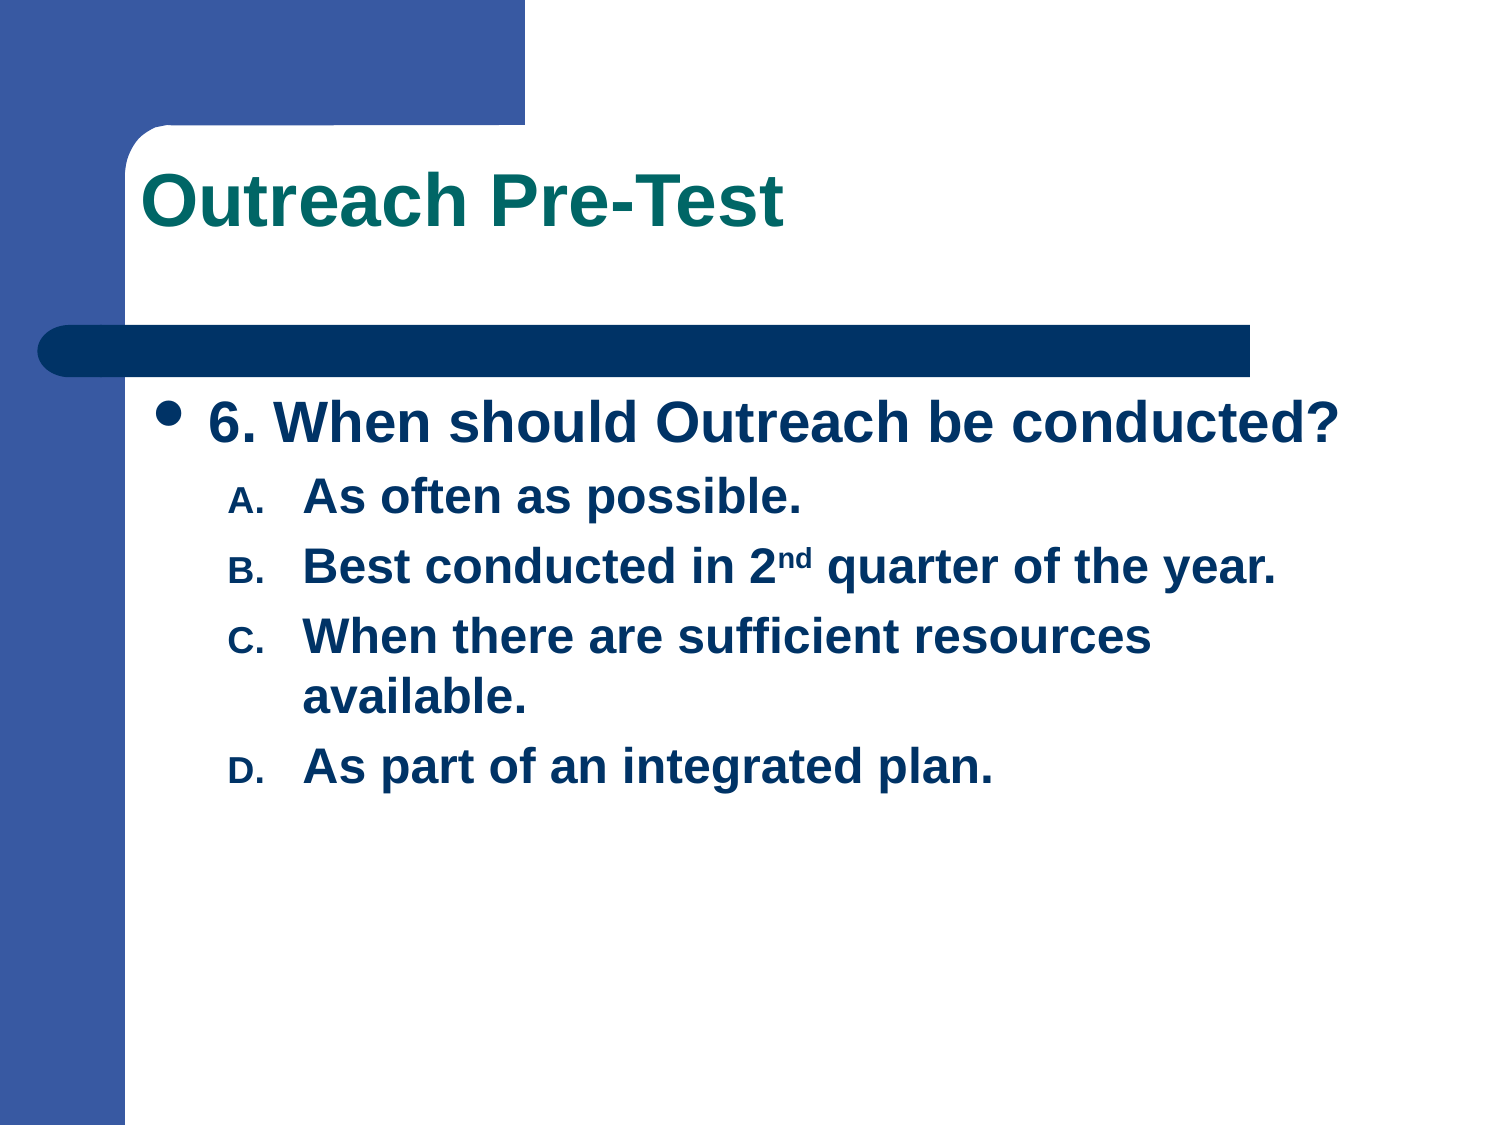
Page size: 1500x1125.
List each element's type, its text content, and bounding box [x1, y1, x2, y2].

list 6. When should Outreach be conducted? As often as possible. Best conducted in 2nd quarter of the year. When there are sufficient resources available. As part of an integrated plan. [137, 376, 1400, 988]
title Outreach Pre-Test [124, 124, 1426, 251]
